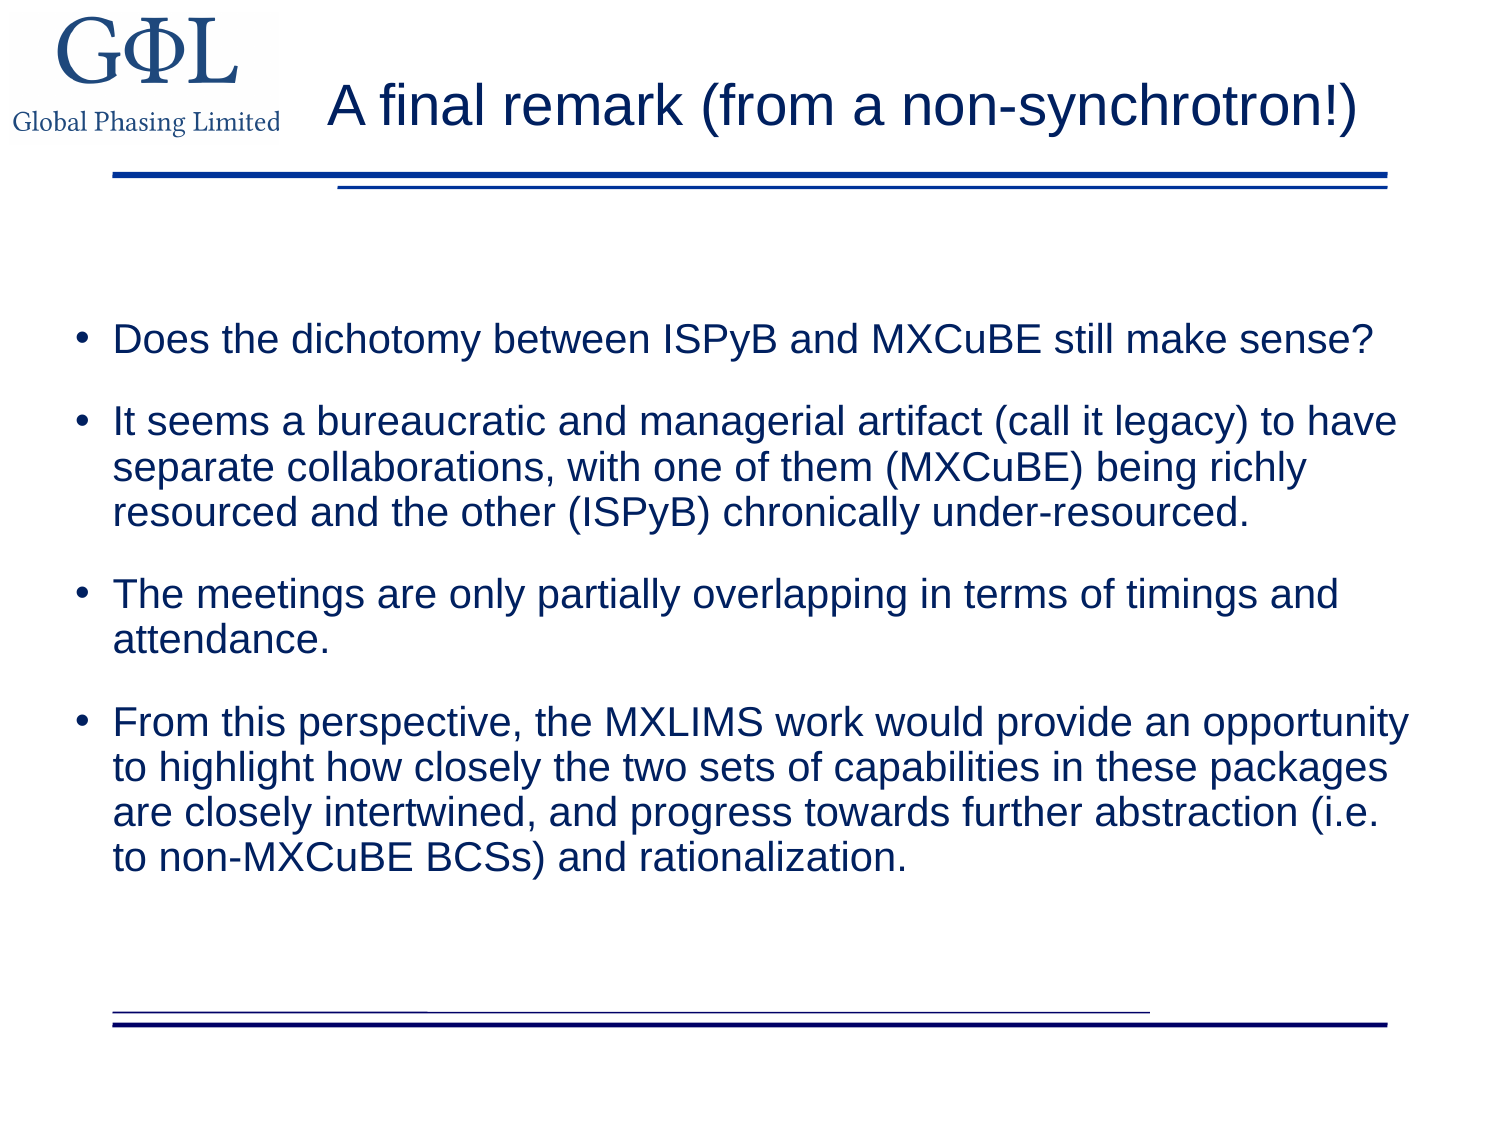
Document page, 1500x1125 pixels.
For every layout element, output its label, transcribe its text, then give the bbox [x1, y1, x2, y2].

picture [9, 12, 279, 145]
list Does the dichotomy between ISPyB and MXCuBE still make sense? It seems a bureaucratic and managerial artifact (call it legacy) to have separate collaborations, with one of them (MXCuBE) being richly resourced and the other (ISPyB) chronically under-resourced. The meetings are only partially overlapping in terms of timings and attendance. From this perspective, the MXLIMS work would provide an opportunity to highlight how closely the two sets of capabilities in these packages are closely intertwined, and progress towards further abstraction (i.e. to non-MXCuBE BCSs) and rationalization. [75, 317, 1425, 949]
title A final remark (from a non-synchrotron!) [300, 62, 1388, 150]
